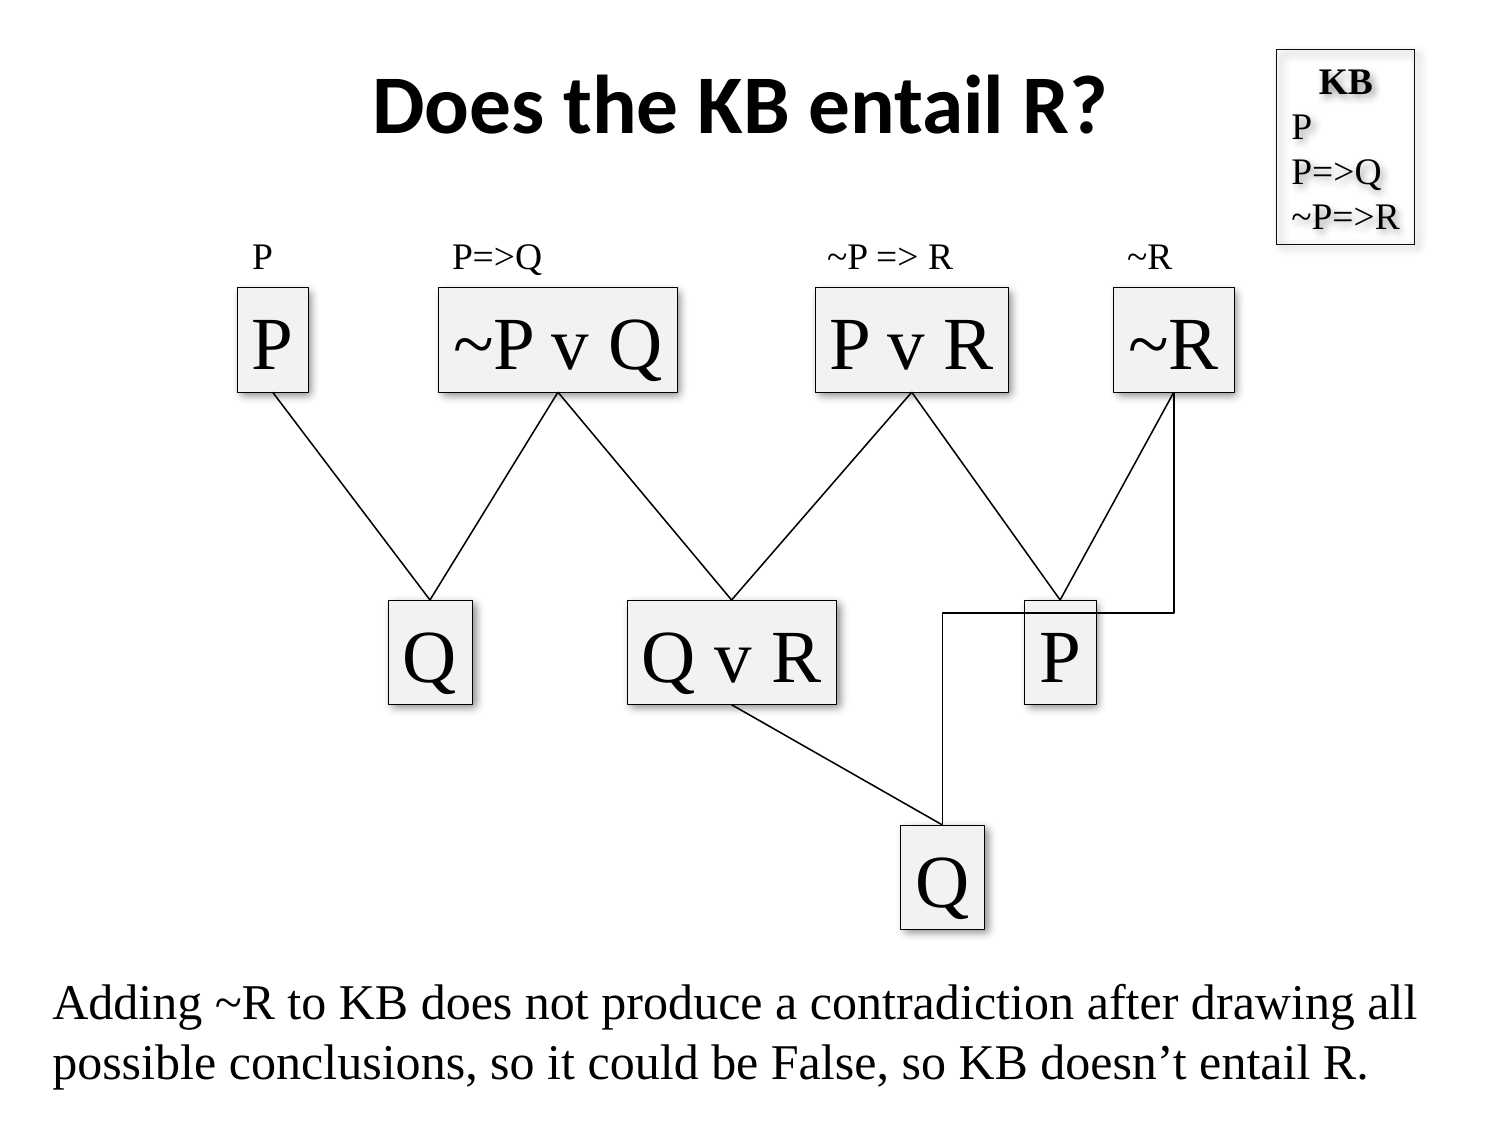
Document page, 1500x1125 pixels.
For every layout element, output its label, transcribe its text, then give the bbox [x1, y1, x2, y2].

text_box ~P => R [812, 224, 1050, 285]
text_box Adding ~R to KB does not produce a contradiction after drawing all possible conclusions, so it could be False, so KB doesn’t entail R. [37, 962, 1450, 1098]
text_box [731, 393, 912, 601]
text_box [272, 393, 427, 601]
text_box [429, 393, 555, 601]
text_box KB P P=>Q ~P=>R [1276, 49, 1415, 245]
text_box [1062, 393, 1175, 491]
text_box Q [900, 824, 985, 930]
text_box P [237, 287, 309, 393]
text_box P v R [814, 287, 1009, 391]
text_box Q v R [627, 609, 837, 705]
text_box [731, 705, 943, 826]
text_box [915, 393, 1061, 491]
text_box P [237, 224, 300, 285]
text_box Q [387, 609, 472, 705]
text_box ~R [1113, 287, 1234, 393]
text_box ~R [1112, 224, 1200, 285]
text_box P=>Q [437, 224, 675, 285]
text_box ~P v Q [438, 287, 678, 391]
title Does the KB entail R? [112, 24, 1388, 175]
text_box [842, 493, 1275, 726]
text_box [557, 393, 729, 601]
